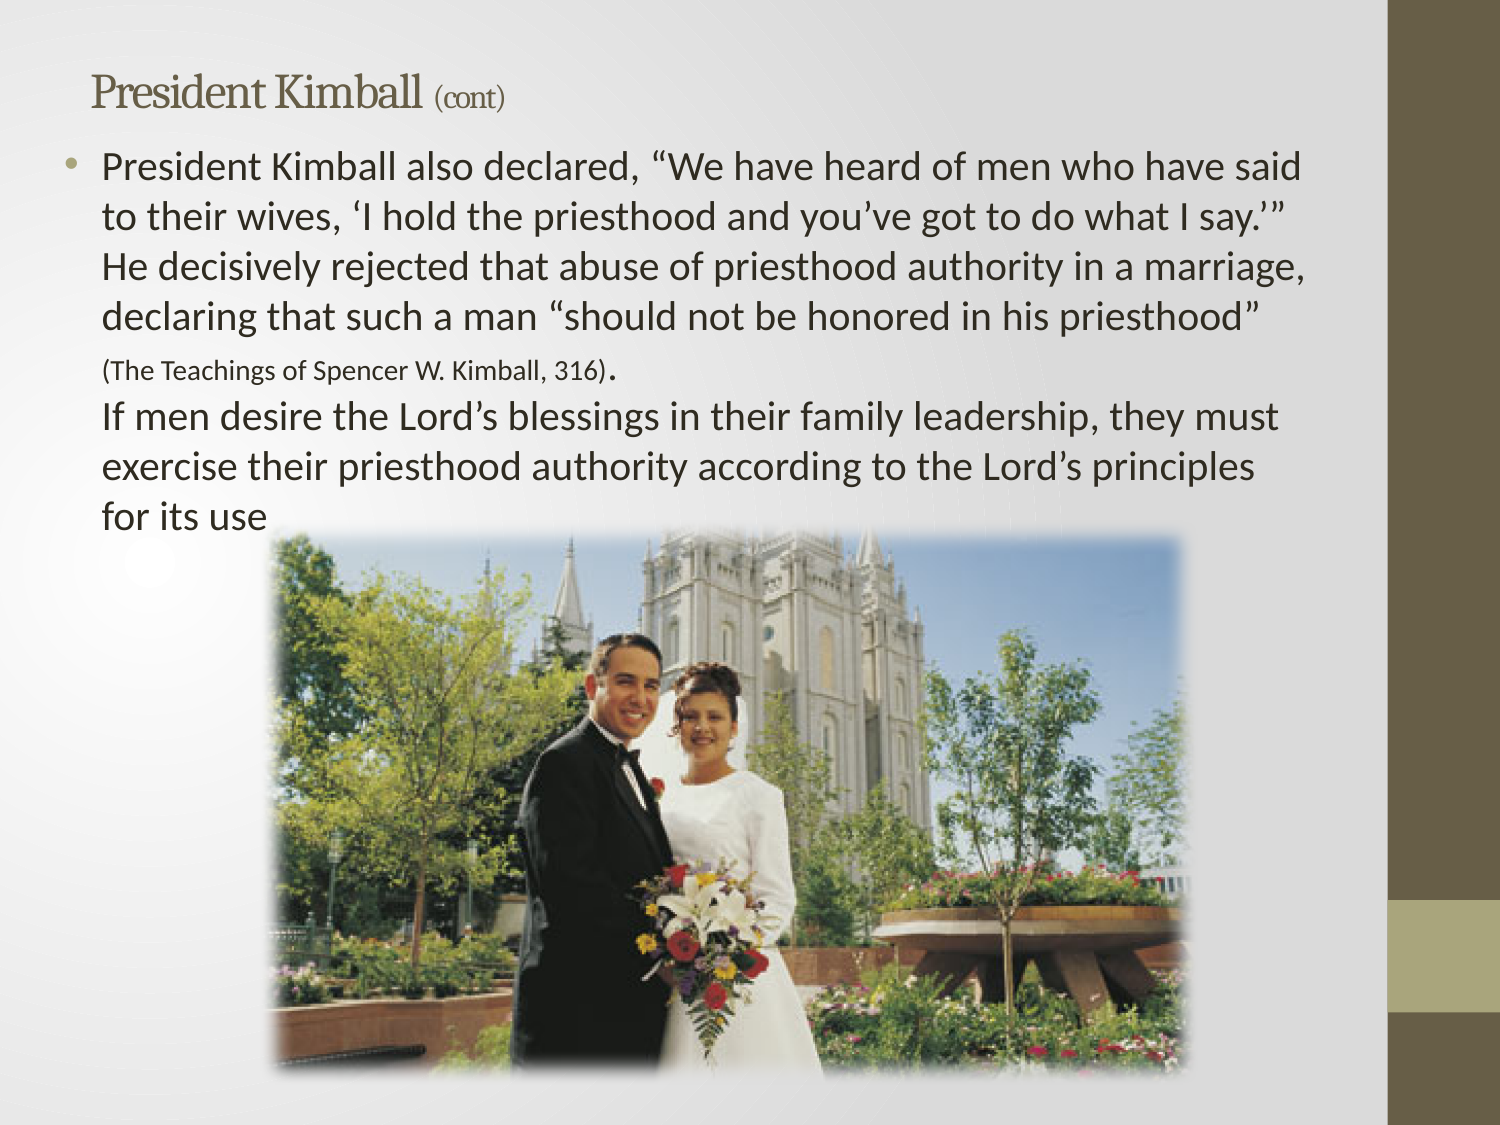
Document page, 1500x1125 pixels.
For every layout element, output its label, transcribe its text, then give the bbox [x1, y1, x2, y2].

list President Kimball also declared, “We have heard of men who have said to their wives, ‘I hold the priesthood and you’ve got to do what I say.’” He decisively rejected that abuse of priesthood authority in a marriage, declaring that such a man “should not be honored in his priesthood” (The Teachings of Spencer W. Kimball, 316). If men desire the Lord’s blessings in their family leadership, they must exercise their priesthood authority according to the Lord’s principles for its use [30, 131, 1325, 593]
title President Kimball (cont) [75, 45, 1325, 131]
picture [259, 519, 1199, 1086]
